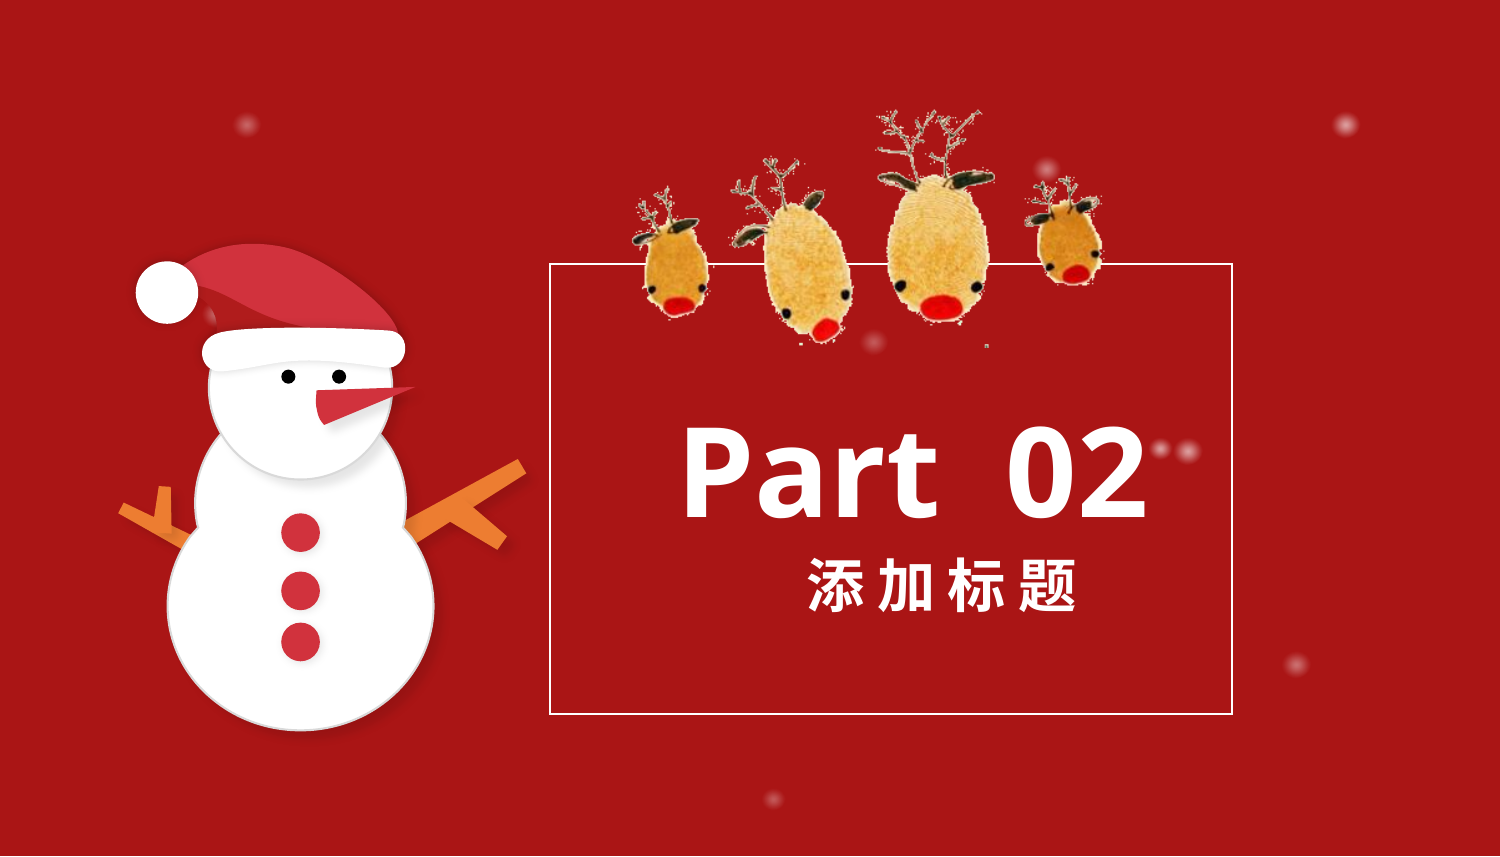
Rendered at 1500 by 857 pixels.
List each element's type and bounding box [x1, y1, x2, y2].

picture [86, 28, 1458, 822]
text_box [139, 248, 534, 731]
text_box [783, 541, 1100, 628]
